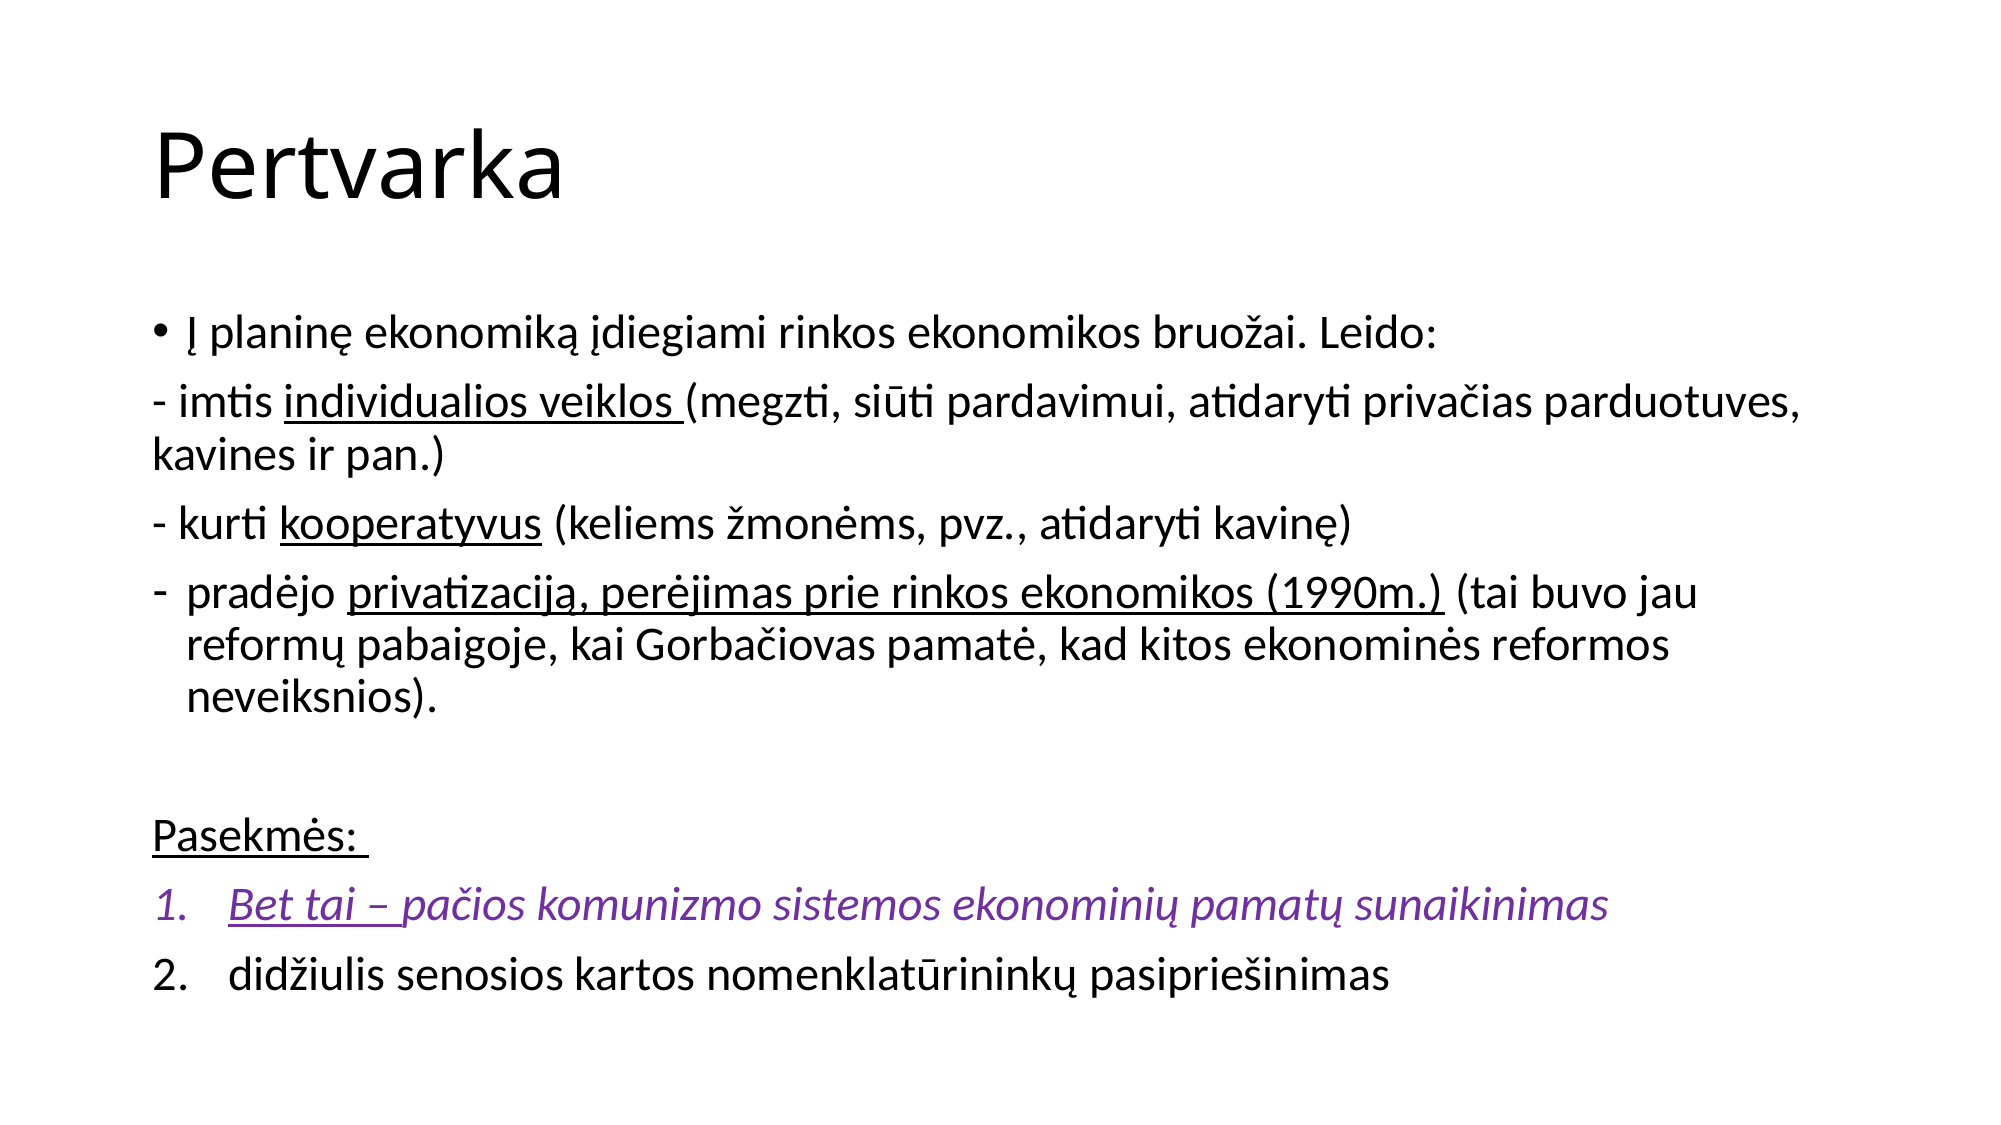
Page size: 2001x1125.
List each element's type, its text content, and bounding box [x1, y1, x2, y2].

title Pertvarka [137, 59, 1863, 278]
list Į planinę ekonomiką įdiegiami rinkos ekonomikos bruožai. Leido: - imtis individualios veiklos (megzti, siūti pardavimui, atidaryti privačias parduotuves, kavines ir pan.) - kurti kooperatyvus (keliems žmonėms, pvz., atidaryti kavinę) pradėjo privatizaciją, perėjimas prie rinkos ekonomikos (1990m.) (tai buvo jau reformų pabaigoje, kai Gorbačiovas pamatė, kad kitos ekonominės reformos neveiksnios). Pasekmės: Bet tai – pačios komunizmo sistemos ekonominių pamatų sunaikinimas didžiulis senosios kartos nomenklatūrininkų pasipriešinimas [137, 299, 1863, 1014]
